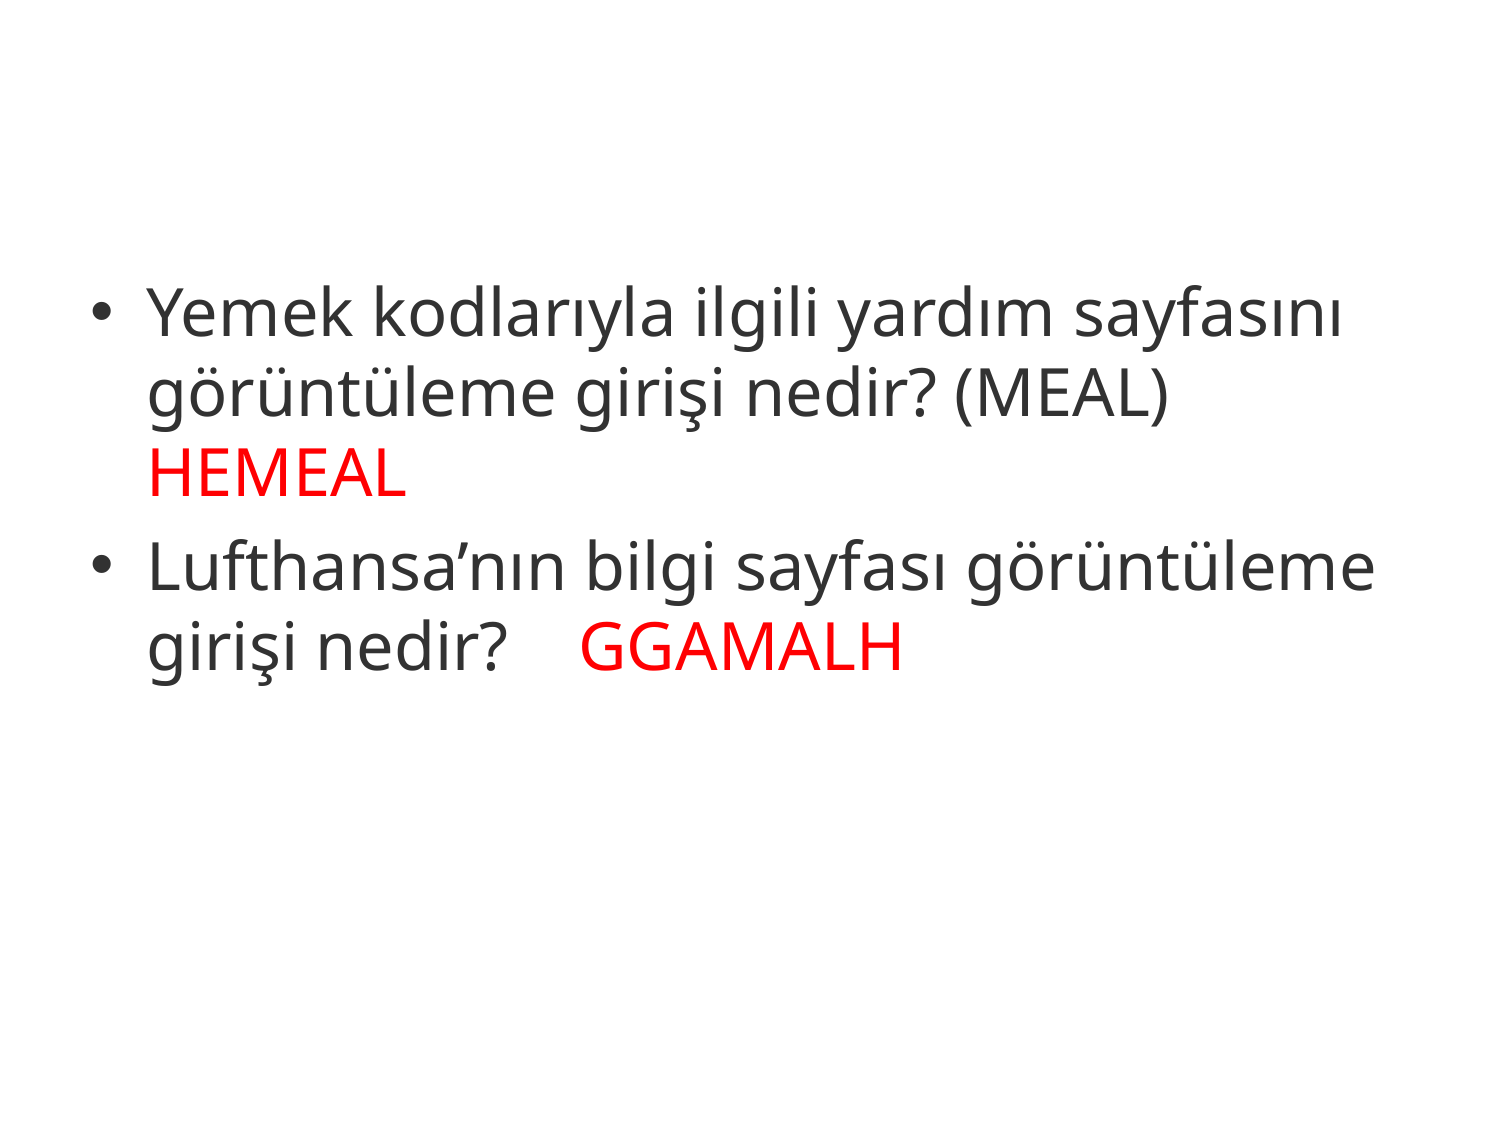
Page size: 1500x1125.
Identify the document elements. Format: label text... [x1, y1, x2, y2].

list Yemek kodlarıyla ilgili yardım sayfasını görüntüleme girişi nedir? (MEAL) HEMEAL Lufthansa’nın bilgi sayfası görüntüleme girişi nedir? GGAMALH [75, 262, 1425, 1005]
